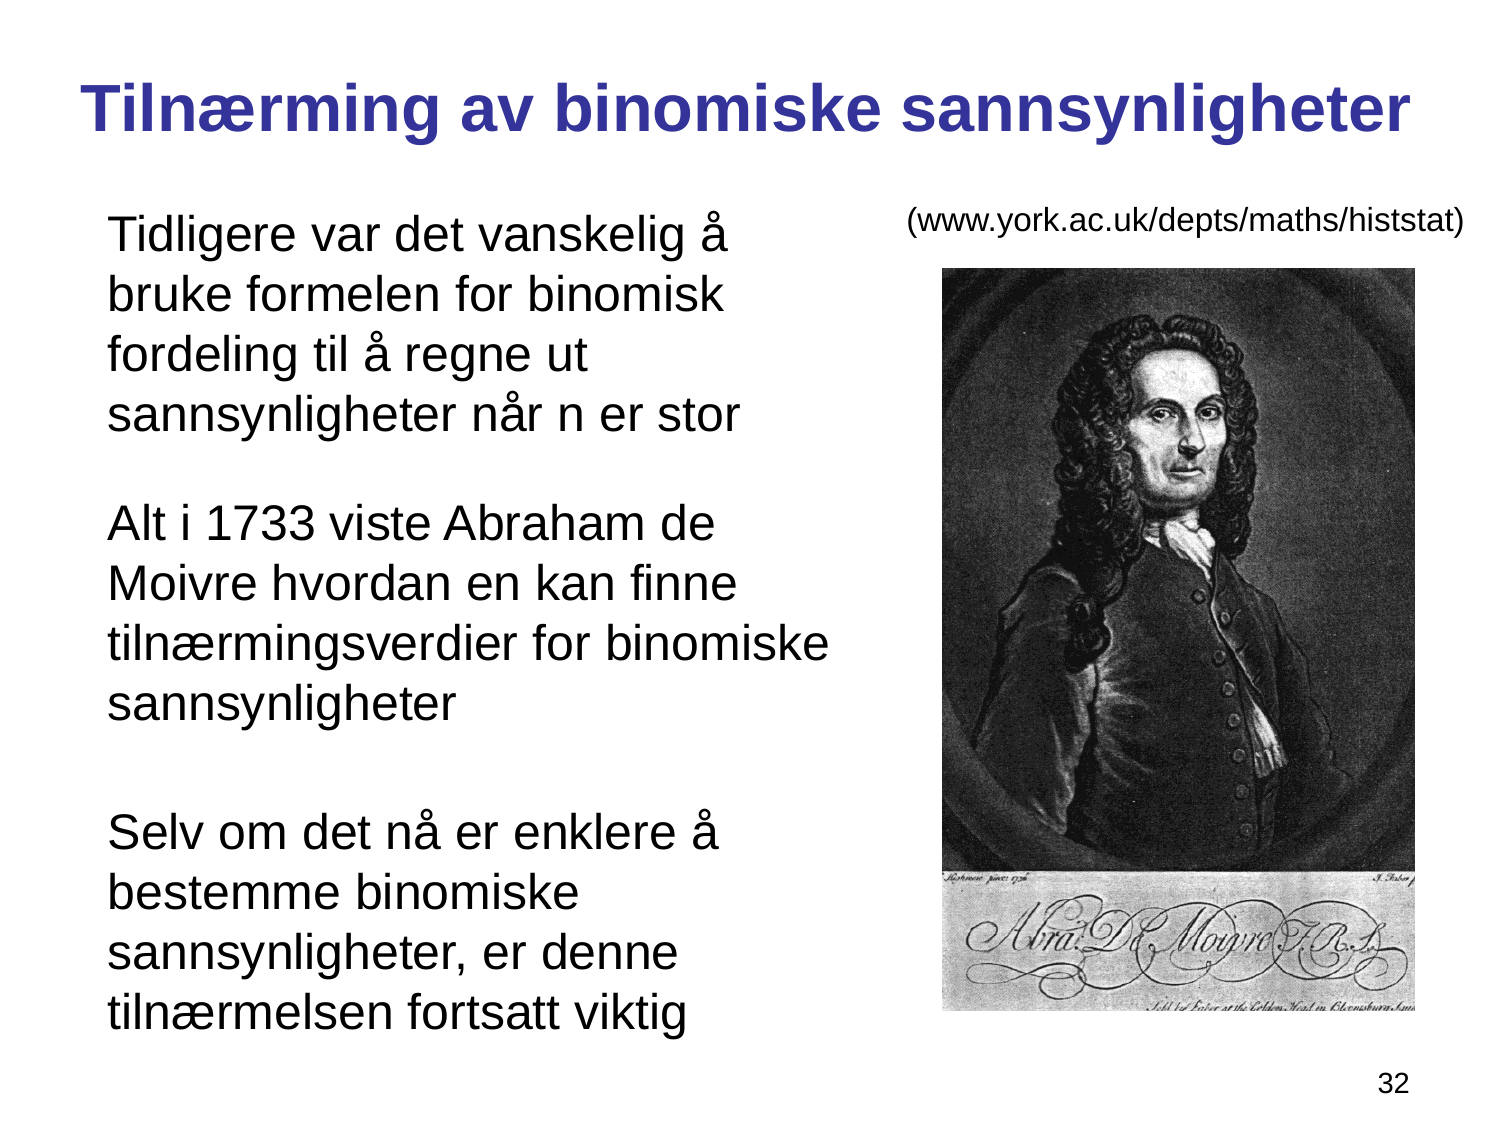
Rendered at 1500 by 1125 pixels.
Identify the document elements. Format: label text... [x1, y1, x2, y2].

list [941, 268, 1415, 1011]
text_box Tidligere var det vanskelig å bruke formelen for binomisk fordeling til å regne ut sannsynligheter når n er stor [93, 193, 814, 449]
text_box (www.york.ac.uk/depts/maths/histstat) [891, 190, 1500, 245]
slide_number 32 [1074, 1056, 1426, 1125]
title Tilnærming av binomiske sannsynligheter [65, 33, 1435, 176]
text_box Alt i 1733 viste Abraham de Moivre hvordan en kan finne tilnærmingsverdier for binomiske sannsynligheter [93, 482, 861, 738]
text_box Selv om det nå er enklere å bestemme binomiske sannsynligheter, er denne tilnærmelsen fortsatt viktig [93, 792, 861, 1047]
